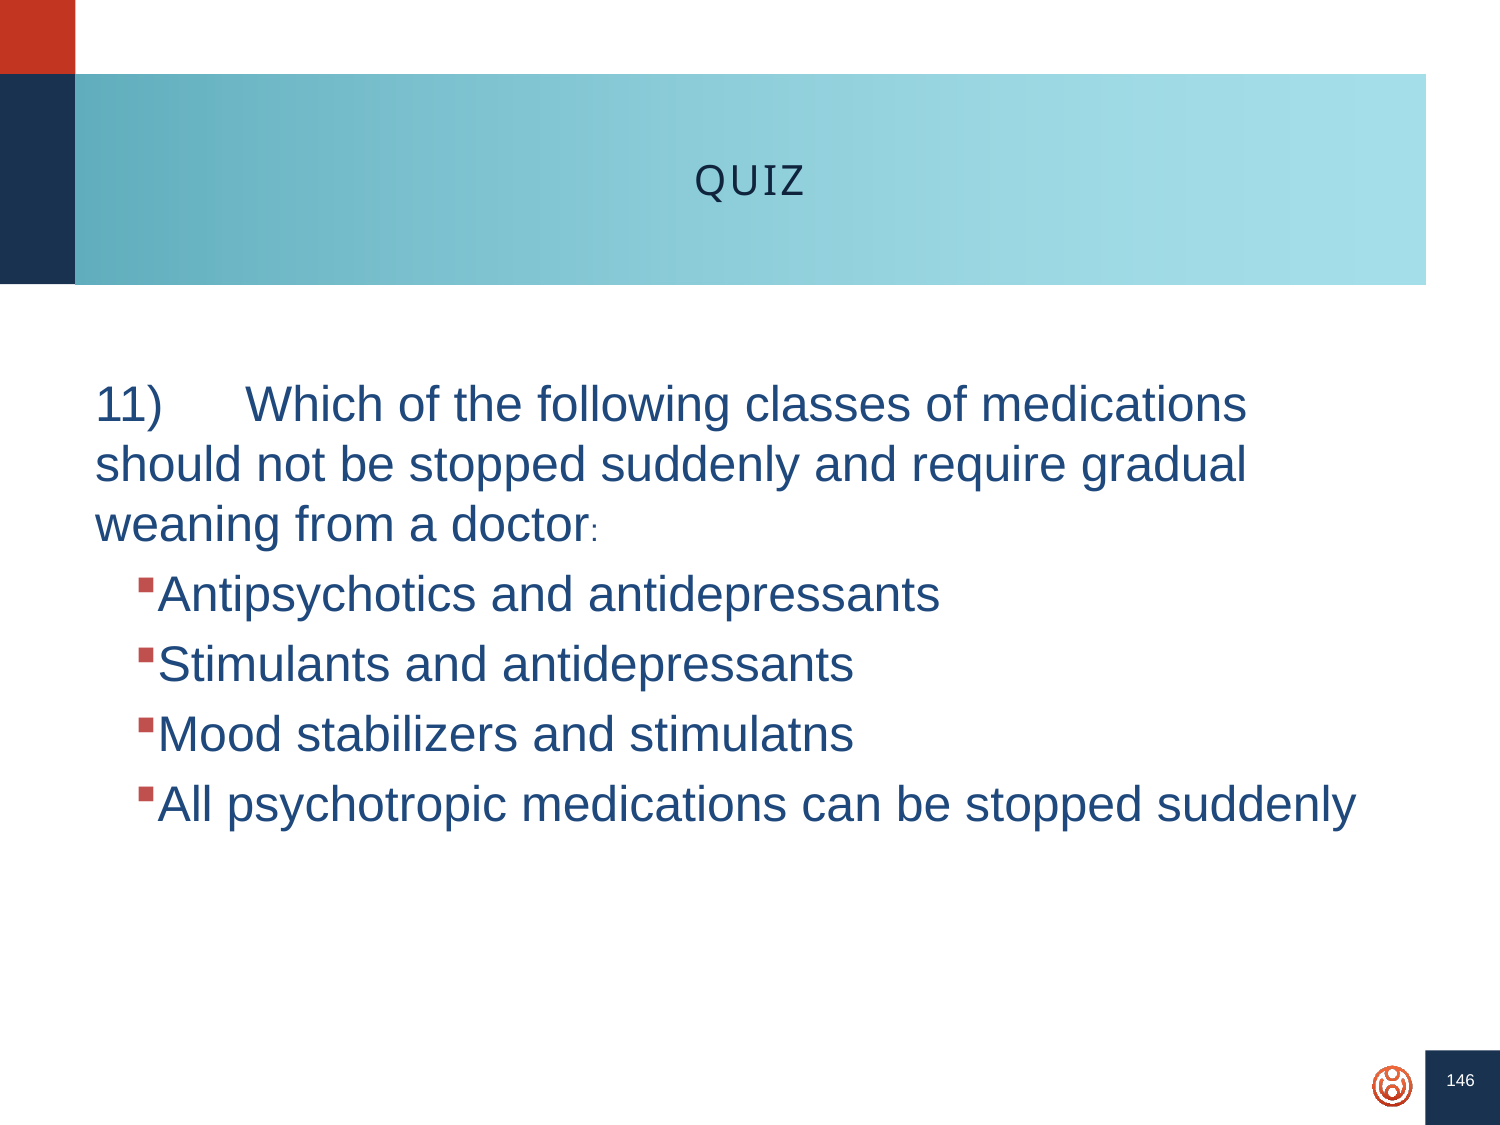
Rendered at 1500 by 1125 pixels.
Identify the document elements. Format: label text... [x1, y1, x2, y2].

list 11) Which of the following classes of medications should not be stopped suddenly and require gradual weaning from a doctor: Antipsychotics and antidepressants Stimulants and antidepressants Mood stabilizers and stimulatns All psychotropic medications can be stopped suddenly [74, 316, 1424, 1005]
picture [1371, 1065, 1413, 1107]
title QUIZ [74, 74, 1425, 284]
picture [75, 74, 1426, 285]
slide_number 146 [1433, 1058, 1489, 1101]
